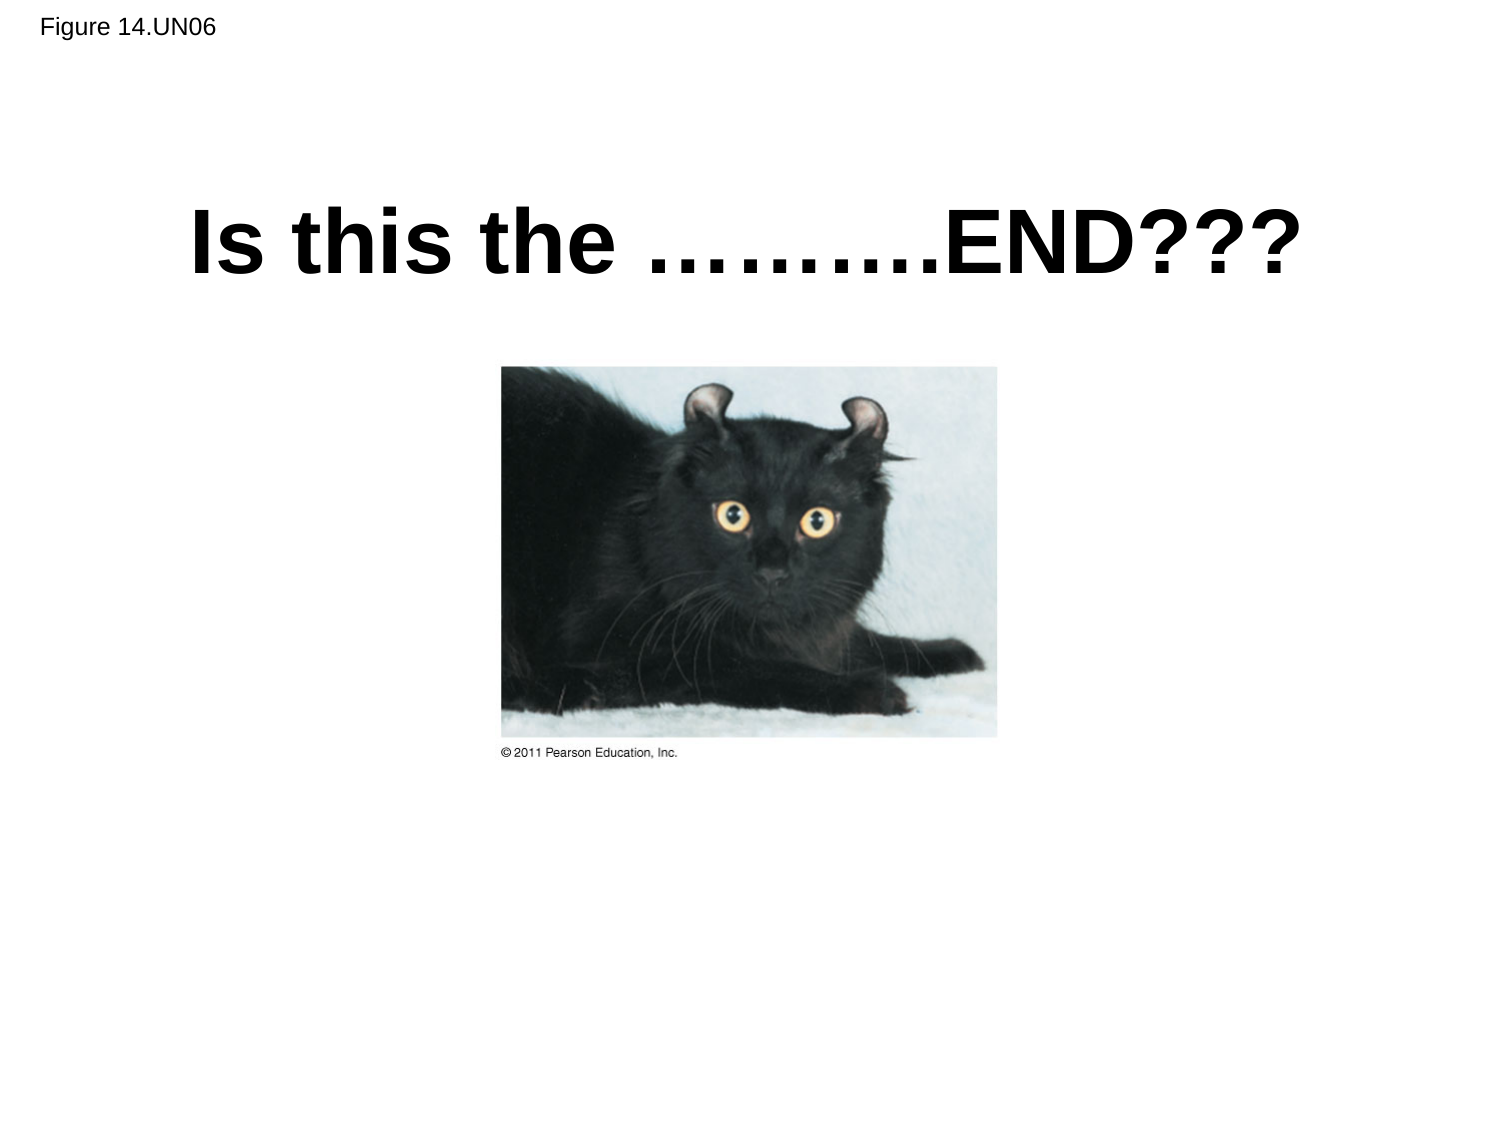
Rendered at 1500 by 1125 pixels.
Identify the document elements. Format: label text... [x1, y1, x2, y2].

text_box Is this the ……….END??? [174, 174, 1400, 300]
picture [495, 359, 1005, 769]
title Figure 14.UN06 [24, 0, 1301, 51]
